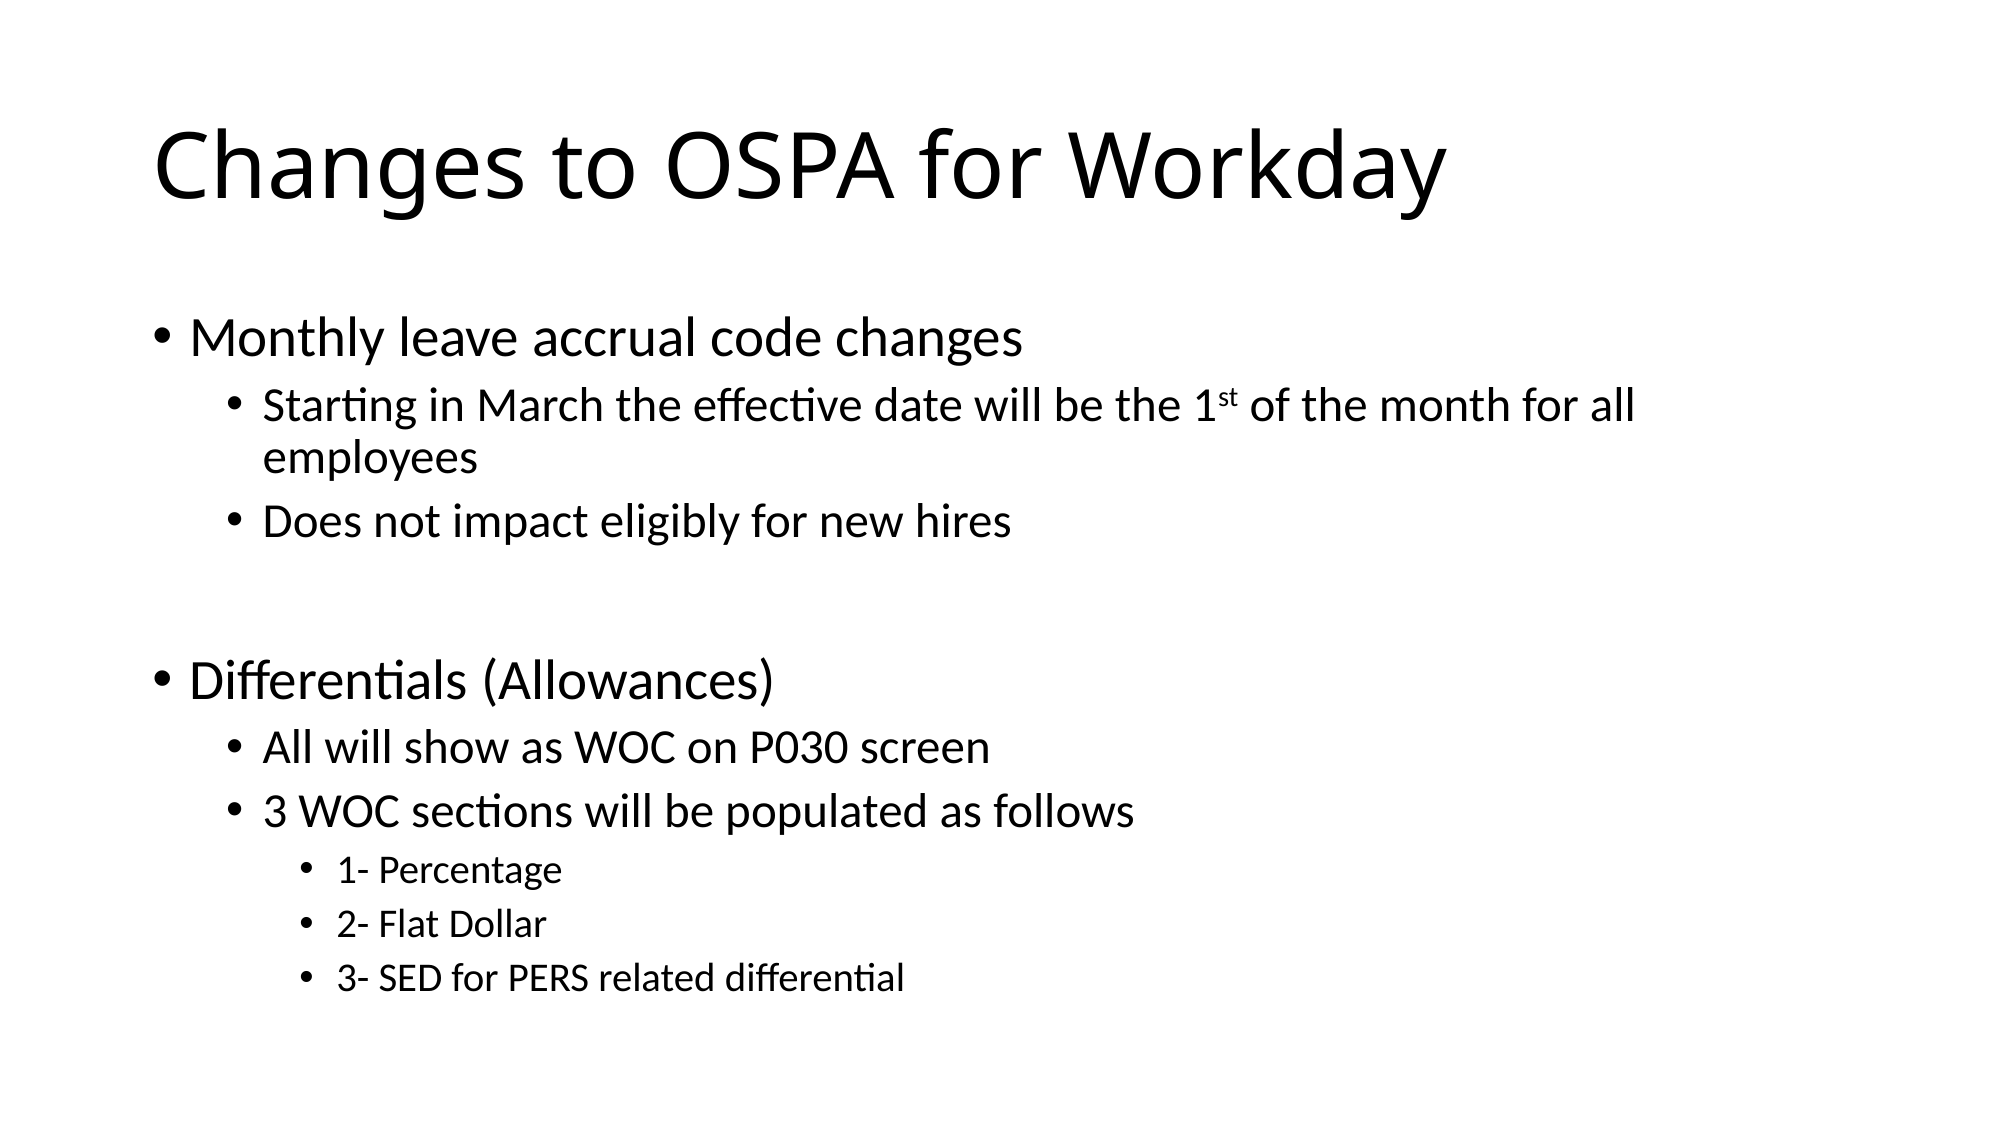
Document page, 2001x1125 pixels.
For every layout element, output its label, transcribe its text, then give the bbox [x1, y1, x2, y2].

title Changes to OSPA for Workday [137, 59, 1863, 278]
list Monthly leave accrual code changes Starting in March the effective date will be the 1st of the month for all employees Does not impact eligibly for new hires Differentials (Allowances) All will show as WOC on P030 screen 3 WOC sections will be populated as follows 1- Percentage 2- Flat Dollar 3- SED for PERS related differential [137, 299, 1863, 1014]
